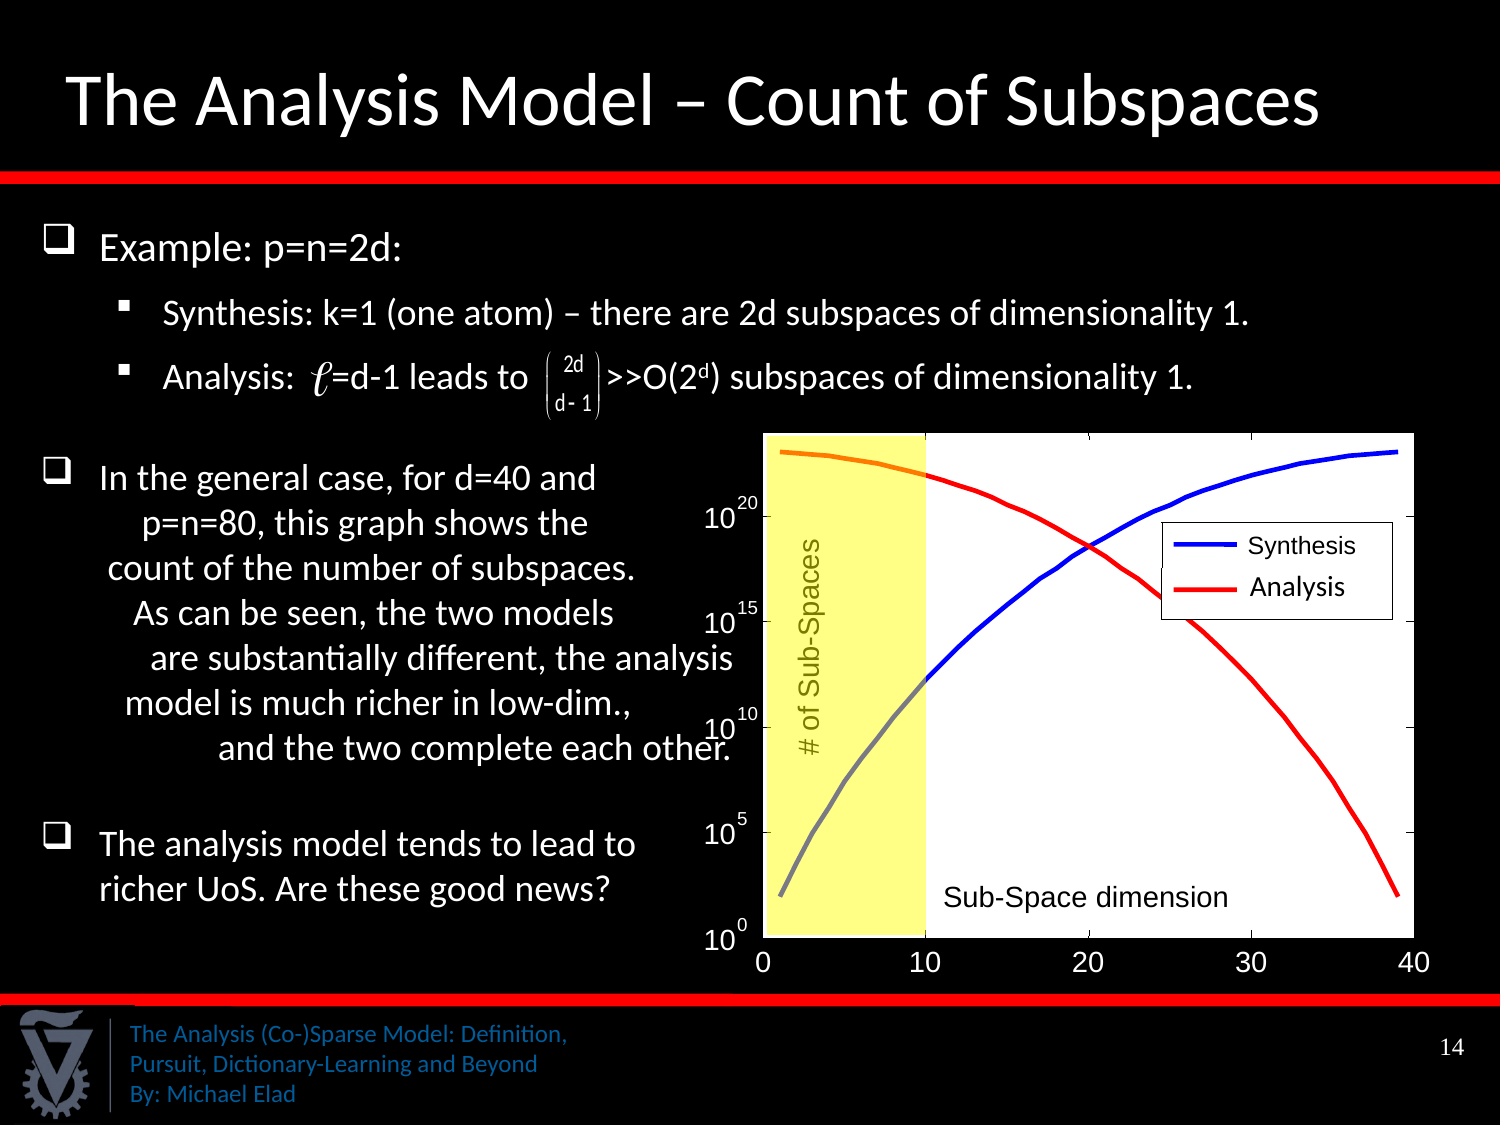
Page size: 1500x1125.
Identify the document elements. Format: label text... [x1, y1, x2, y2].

text_box The Analysis Model – Count of Subspaces [0, 24, 1481, 165]
text_box Example: p=n=2d: Synthesis: k=1 (one atom) – there are 2d subspaces of dimensionality 1. Analysis: =d-1 leads to >>O(2d) subspaces of dimensionality 1. In the general case, for d=40 and p=n=80, this graph shows the count of the number of subspaces. As can be seen, the two models are substantially different, the analysis model is much richer in low-dim., and the two complete each other. The analysis model tends to lead to a richer UoS. Are these good news? [25, 212, 1405, 980]
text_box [541, 344, 607, 427]
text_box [303, 352, 339, 409]
slide_number 14 [1166, 1023, 1480, 1099]
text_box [703, 432, 1431, 979]
